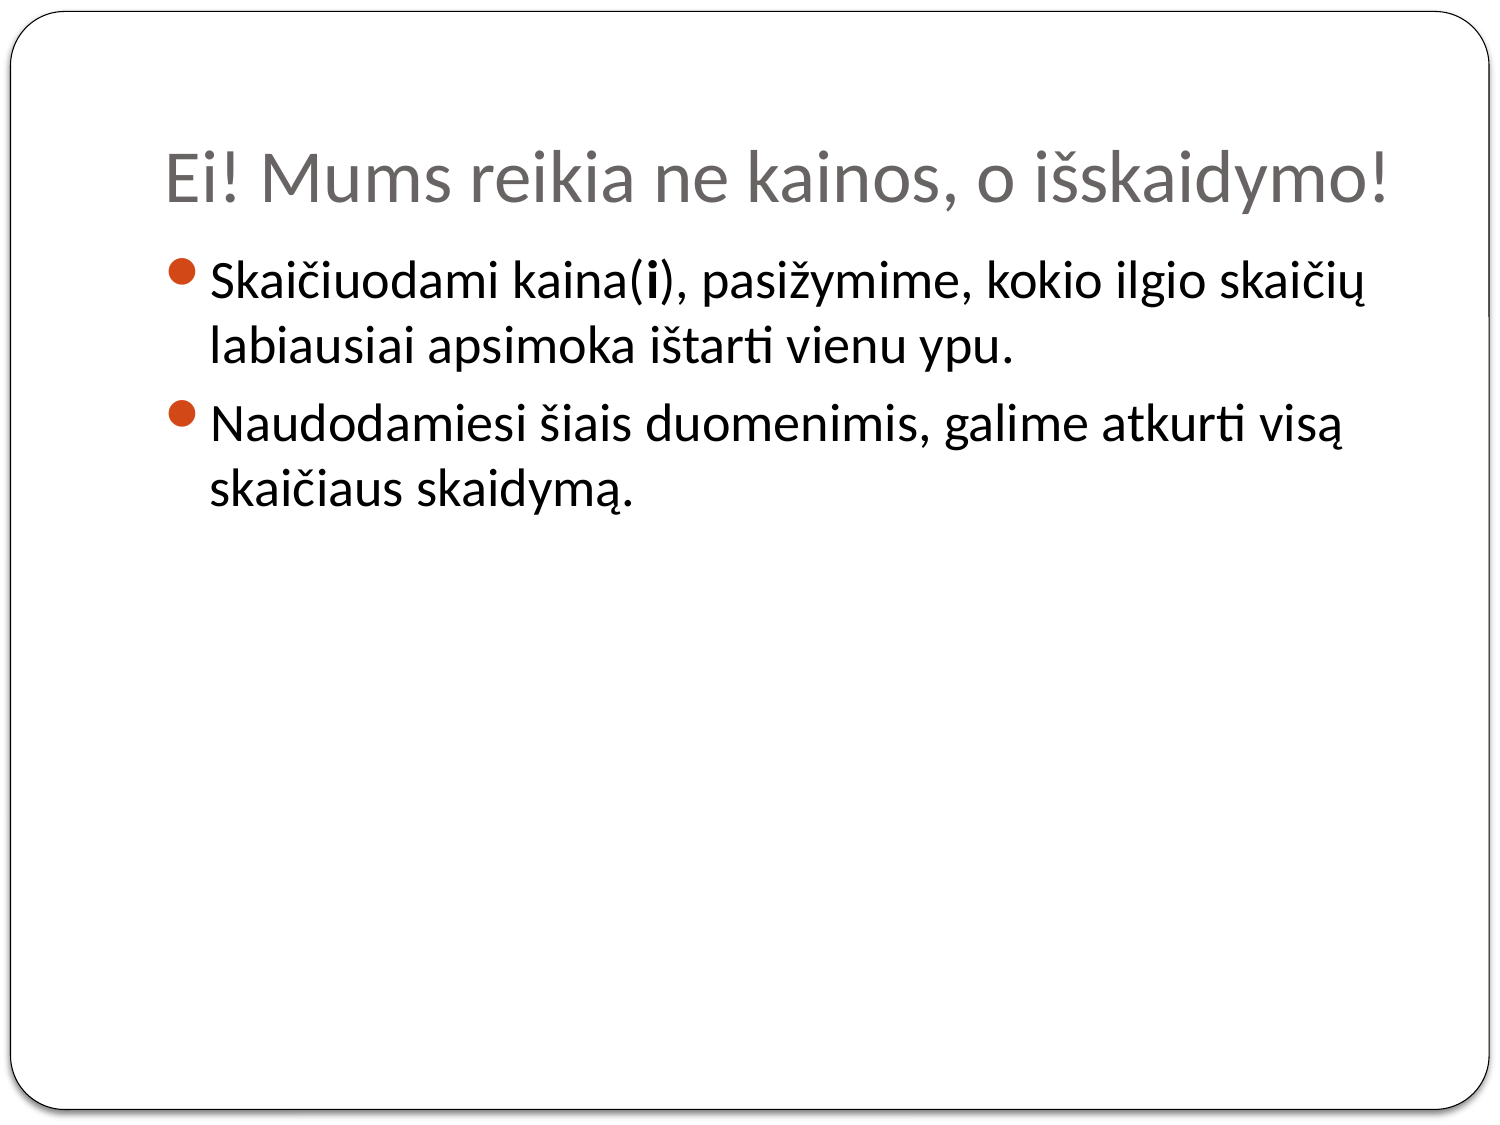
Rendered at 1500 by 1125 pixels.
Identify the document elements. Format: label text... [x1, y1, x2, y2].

title Ei! Mums reikia ne kainos, o išskaidymo! [150, 45, 1425, 233]
list Skaičiuodami kaina(i), pasižymime, kokio ilgio skaičių labiausiai apsimoka ištarti vienu ypu. Naudodamiesi šiais duomenimis, galime atkurti visą skaičiaus skaidymą. [150, 237, 1425, 988]
